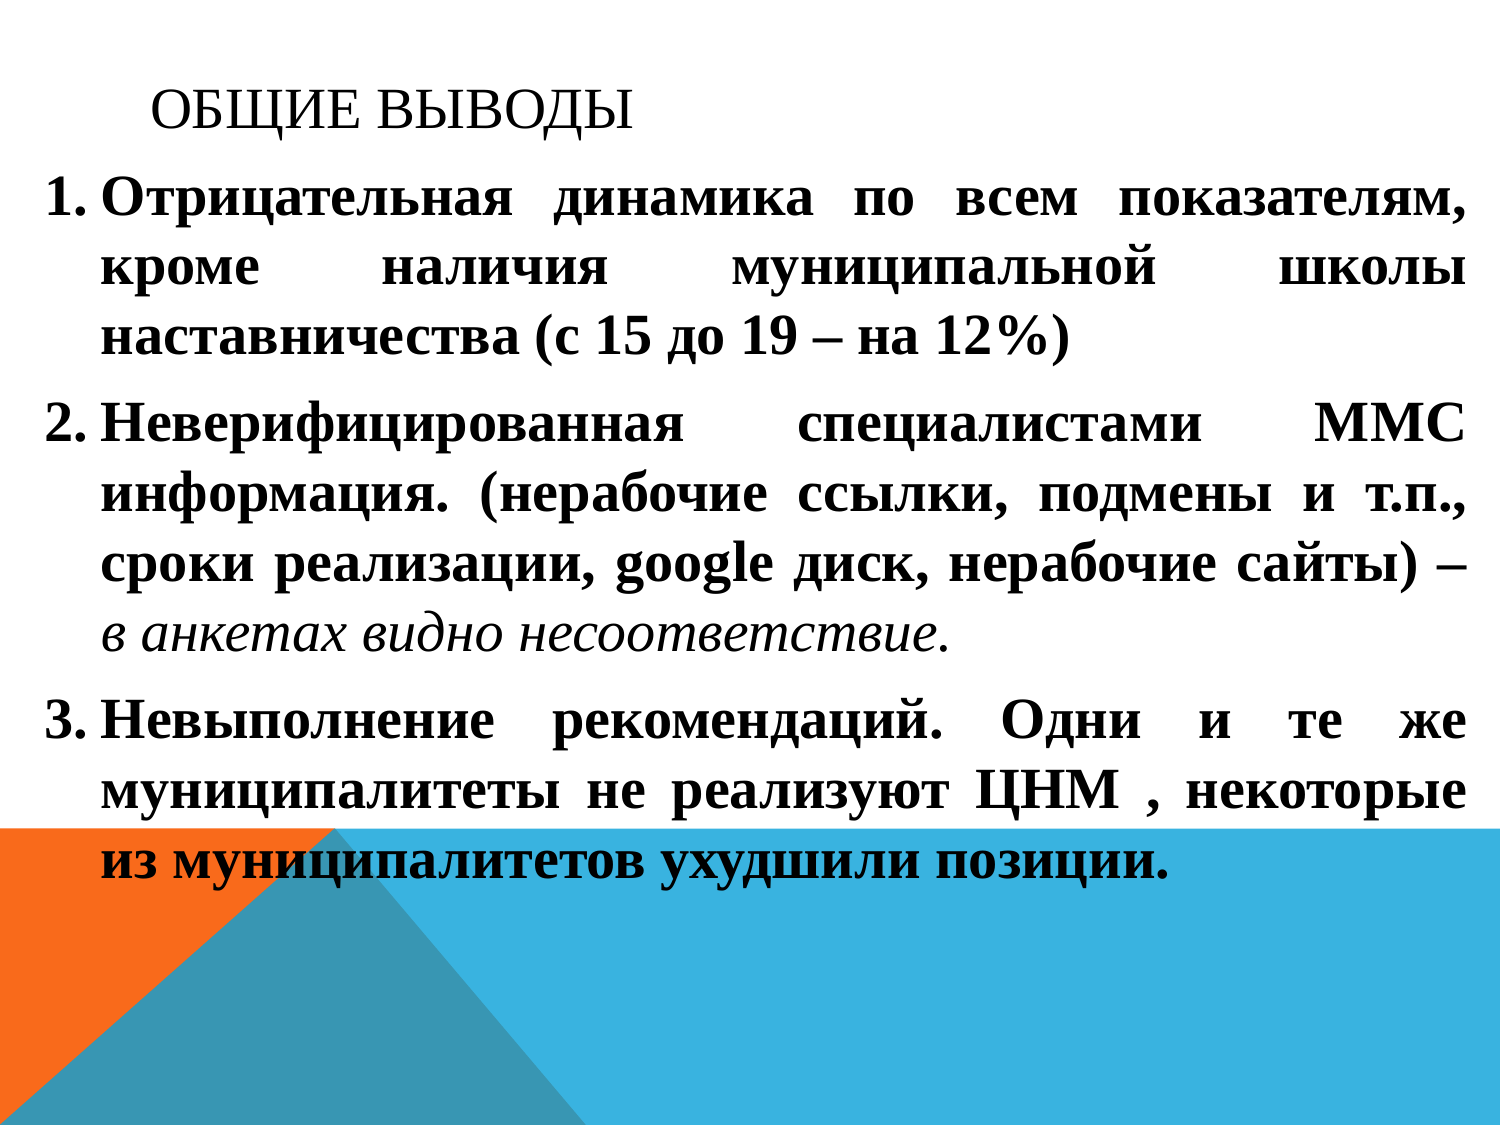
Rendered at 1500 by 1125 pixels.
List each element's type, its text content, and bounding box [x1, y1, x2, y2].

list Отрицательная динамика по всем показателям, кроме наличия муниципальной школы наставничества (с 15 до 19 – на 12%) Неверифицированная специалистами ММС информация. (нерабочие ссылки, подмены и т.п., сроки реализации, google диск, нерабочие сайты) – в анкетах видно несоответствие. Невыполнение рекомендаций. Одни и те же муниципалитеты не реализуют ЦНМ , некоторые из муниципалитетов ухудшили позиции. [29, 149, 1483, 768]
title Общие выводы [135, 60, 1369, 149]
